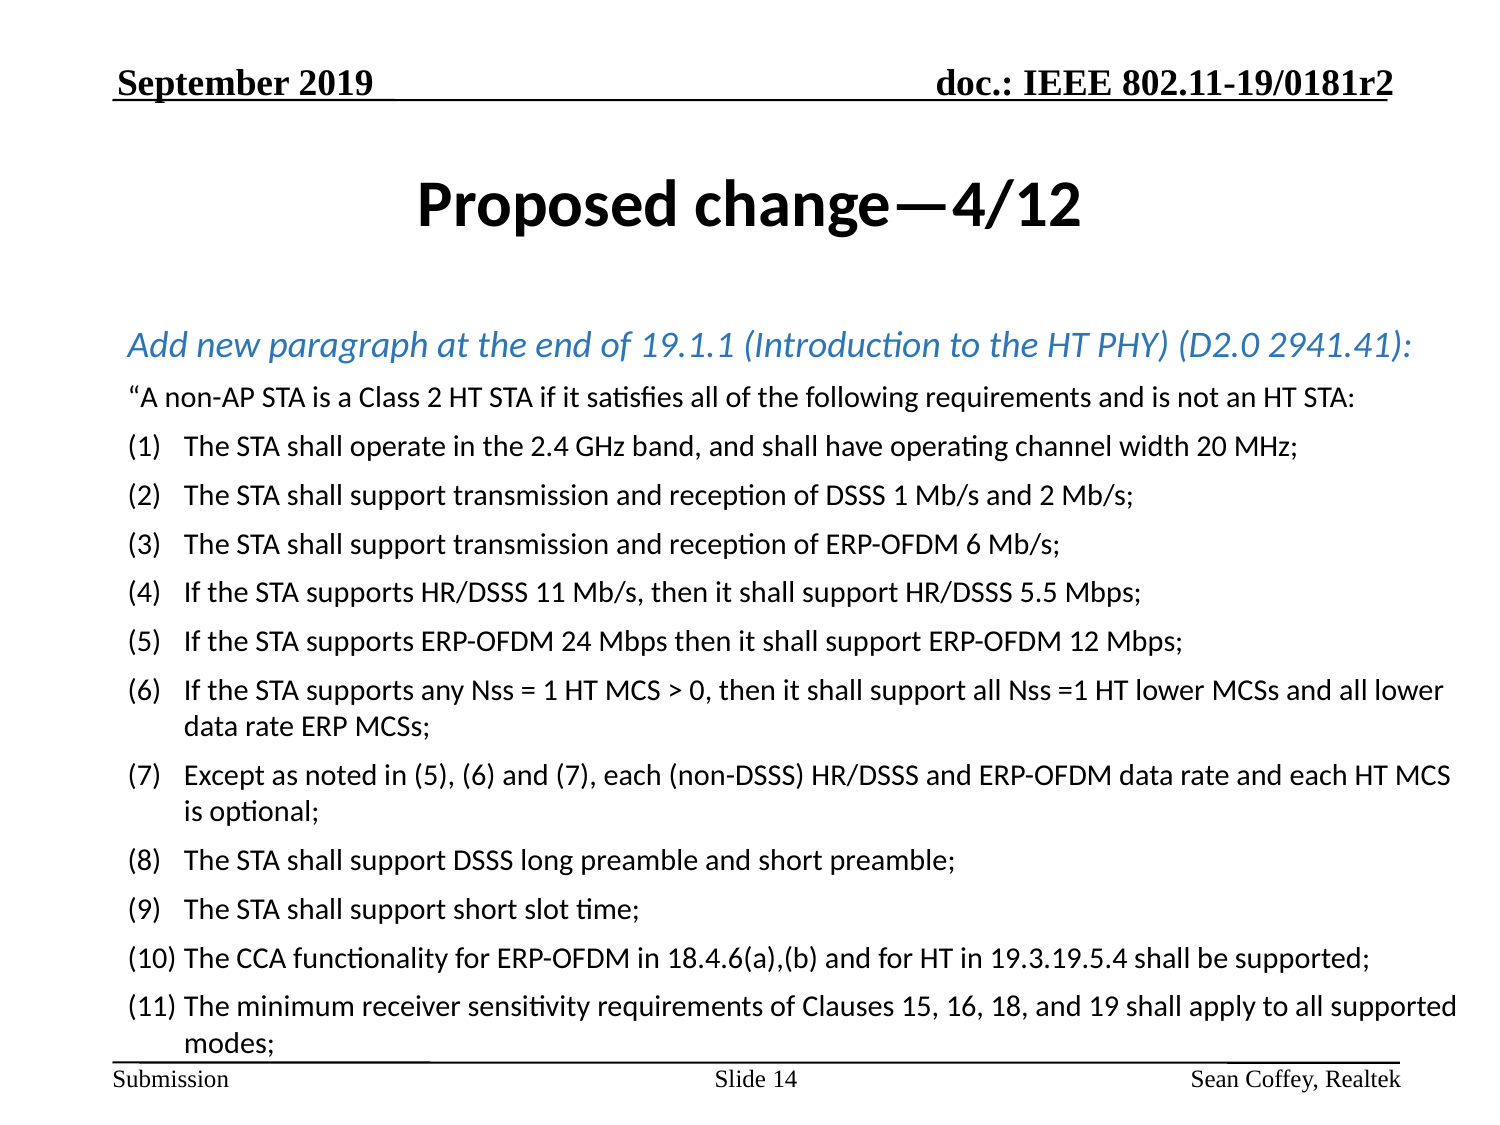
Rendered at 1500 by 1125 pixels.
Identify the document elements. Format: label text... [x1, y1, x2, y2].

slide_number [116, 58, 542, 104]
footer Sean Coffey, Realtek [902, 1061, 1402, 1093]
slide_number Slide 14 [712, 1061, 800, 1123]
title Proposed change—4/12 [112, 112, 1388, 288]
list Add new paragraph at the end of 19.1.1 (Introduction to the HT PHY) (D2.0 2941.41): “A non-AP STA is a Class 2 HT STA if it satisfies all of the following requirements and is not an HT STA: The STA shall operate in the 2.4 GHz band, and shall have operating channel width 20 MHz; The STA shall support transmission and reception of DSSS 1 Mb/s and 2 Mb/s; The STA shall support transmission and reception of ERP-OFDM 6 Mb/s; If the STA supports HR/DSSS 11 Mb/s, then it shall support HR/DSSS 5.5 Mbps; If the STA supports ERP-OFDM 24 Mbps then it shall support ERP-OFDM 12 Mbps; If the STA supports any Nss = 1 HT MCS > 0, then it shall support all Nss =1 HT lower MCSs and all lower data rate ERP MCSs; Except as noted in (5), (6) and (7), each (non-DSSS) HR/DSSS and ERP-OFDM data rate and each HT MCS is optional; The STA shall support DSSS long preamble and short preamble; The STA shall support short slot time; The CCA functionality for ERP-OFDM in 18.4.6(a),(b) and for HT in 19.3.19.5.4 shall be supported; The minimum receiver sensitivity requirements of Clauses 15, 16, 18, and 19 shall apply to all supported modes; [112, 312, 1476, 1001]
